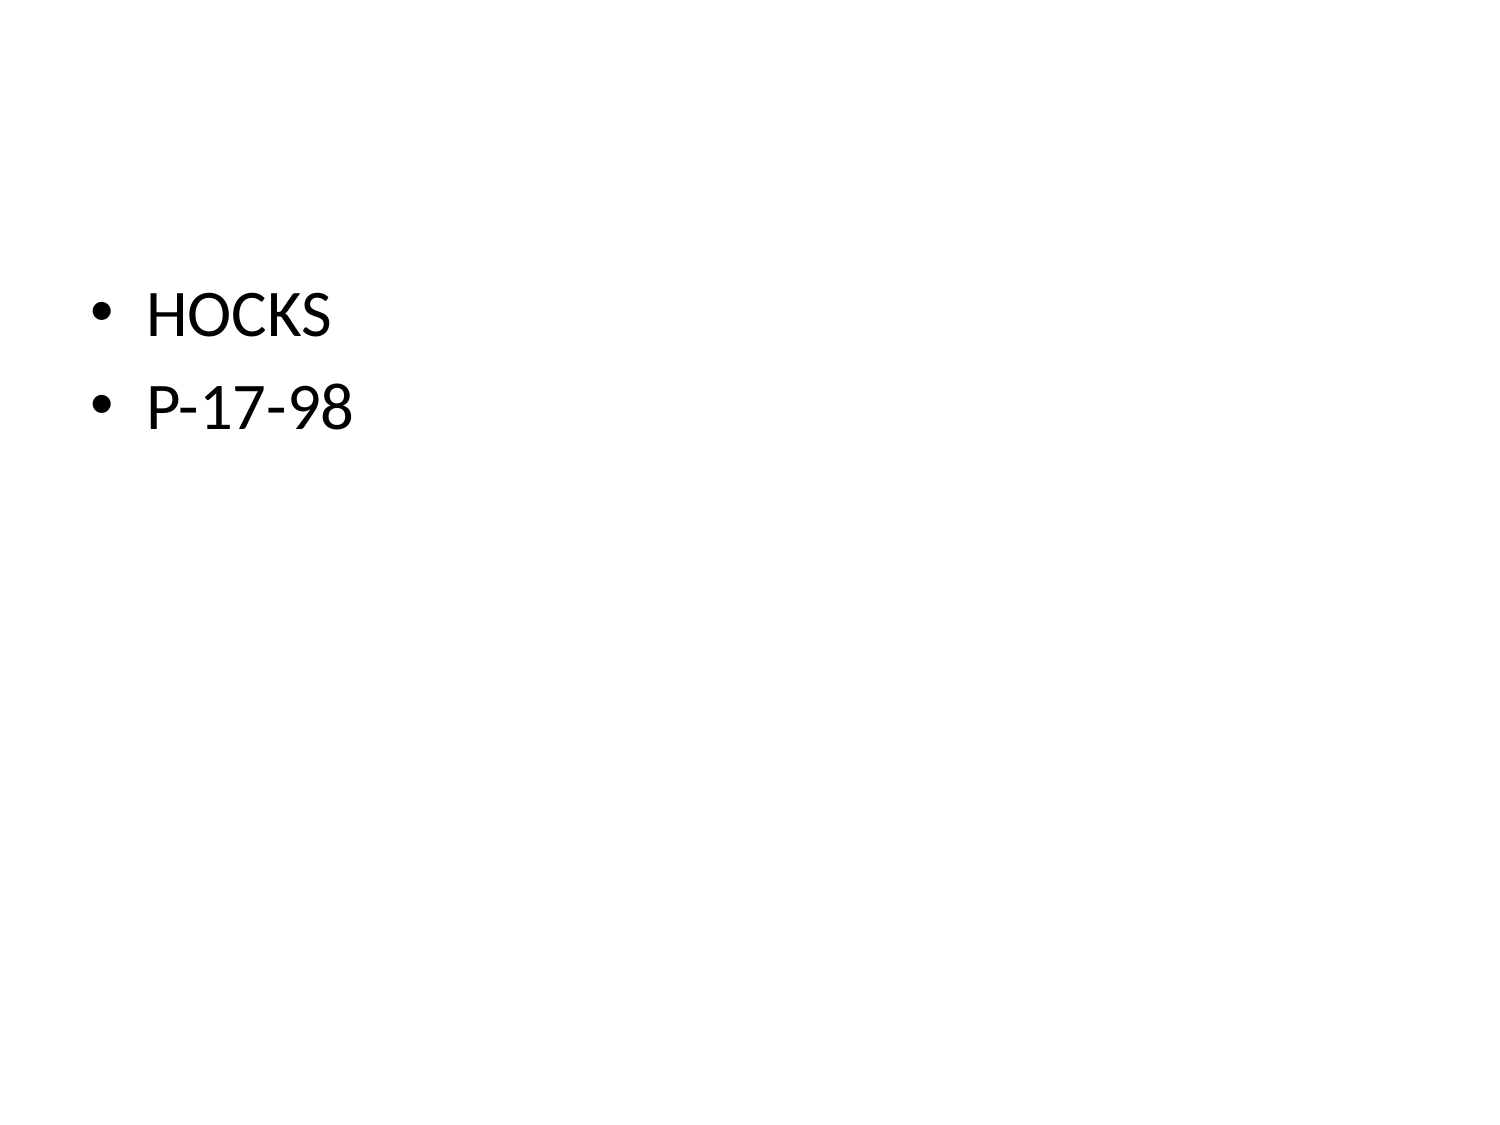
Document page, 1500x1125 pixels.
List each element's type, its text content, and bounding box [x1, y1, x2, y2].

list HOCKS P-17-98 [75, 262, 1425, 1005]
